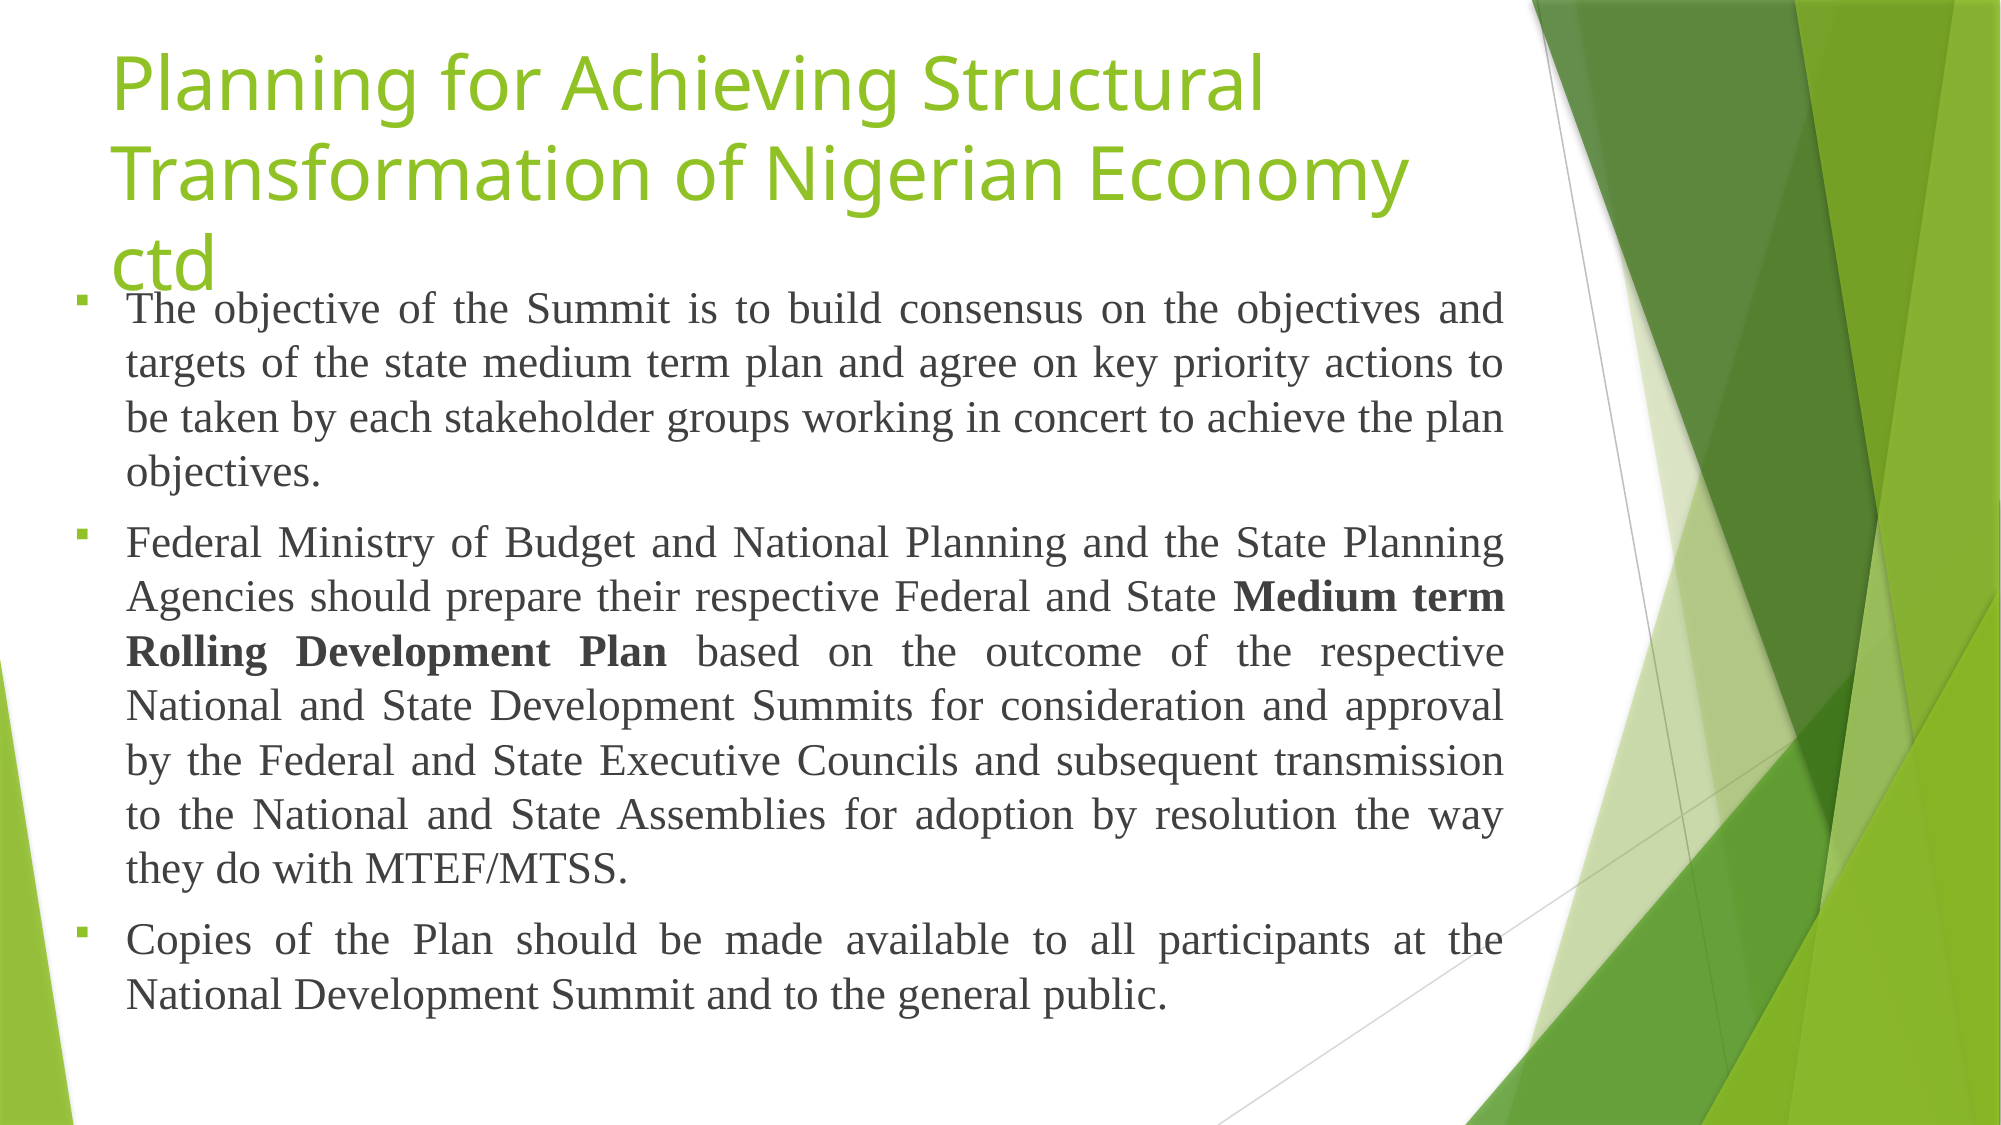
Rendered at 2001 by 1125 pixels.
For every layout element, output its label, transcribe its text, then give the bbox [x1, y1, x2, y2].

list The objective of the Summit is to build consensus on the objectives and targets of the state medium term plan and agree on key priority actions to be taken by each stakeholder groups working in concert to achieve the plan objectives. Federal Ministry of Budget and National Planning and the State Planning Agencies should prepare their respective Federal and State Medium term Rolling Development Plan based on the outcome of the respective National and State Development Summits for consideration and approval by the Federal and State Executive Councils and subsequent transmission to the National and State Assemblies for adoption by resolution the way they do with MTEF/MTSS. Copies of the Plan should be made available to all participants at the National Development Summit and to the general public. [59, 270, 1522, 1040]
title Planning for Achieving Structural Transformation of Nigerian Economy ctd [95, 27, 1522, 246]
